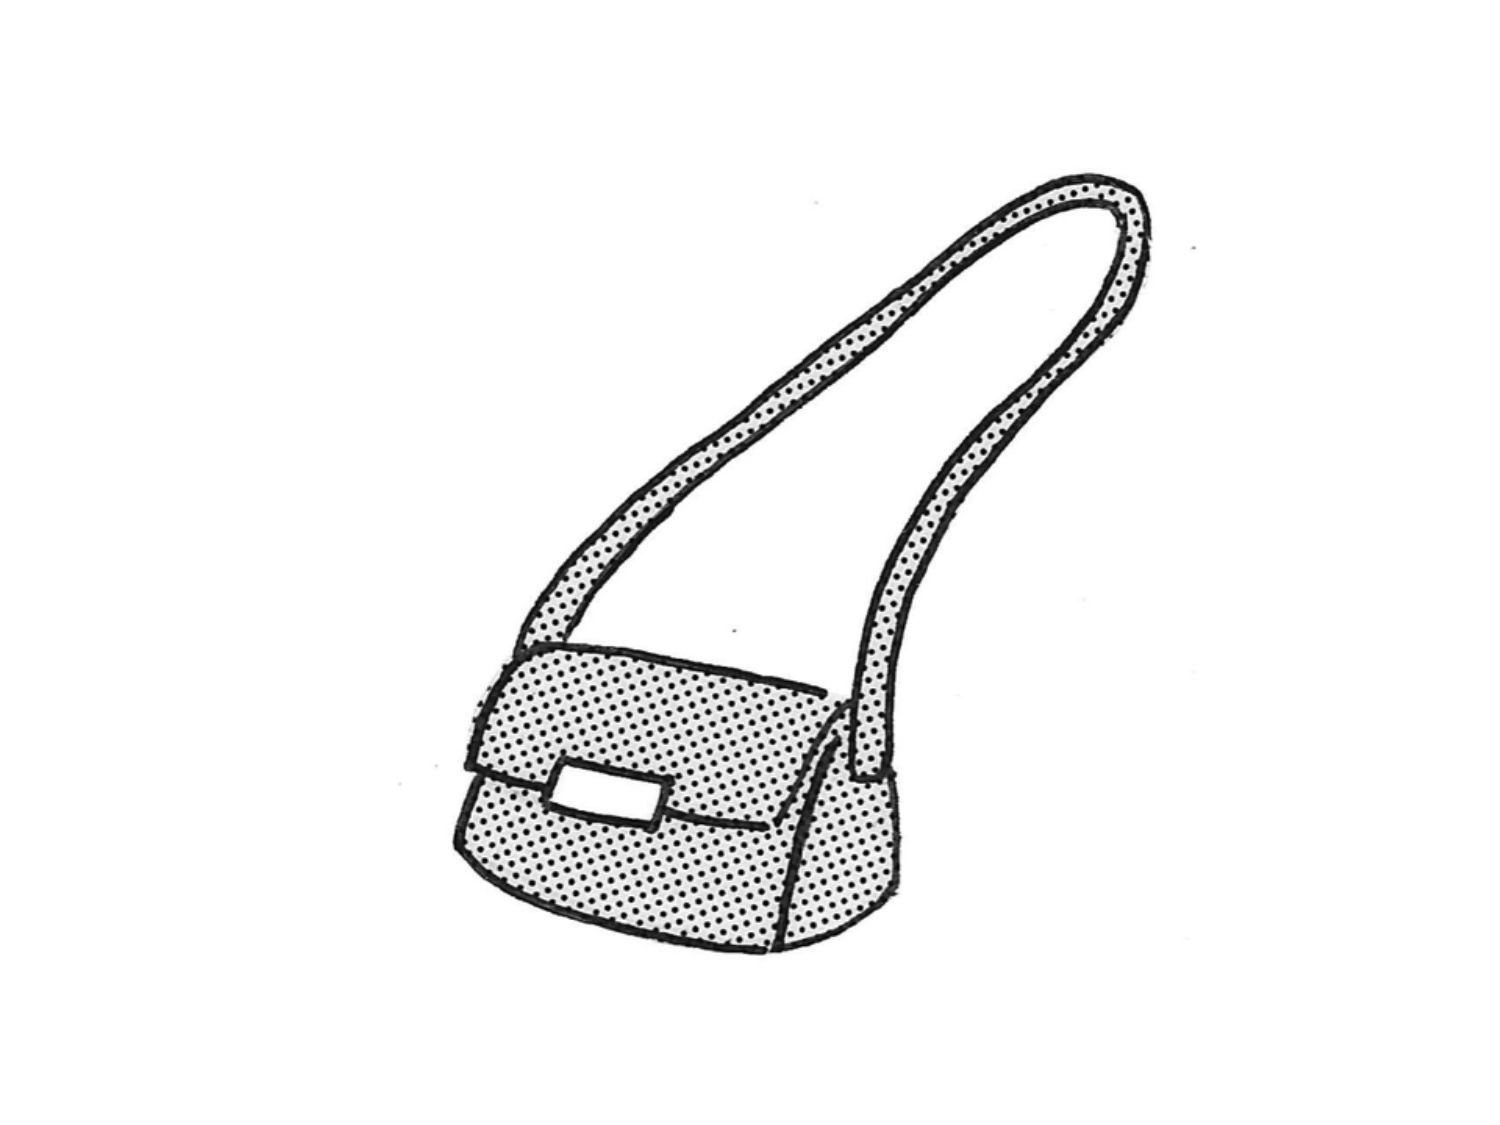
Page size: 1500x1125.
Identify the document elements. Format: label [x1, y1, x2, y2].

picture [374, 62, 1201, 1021]
